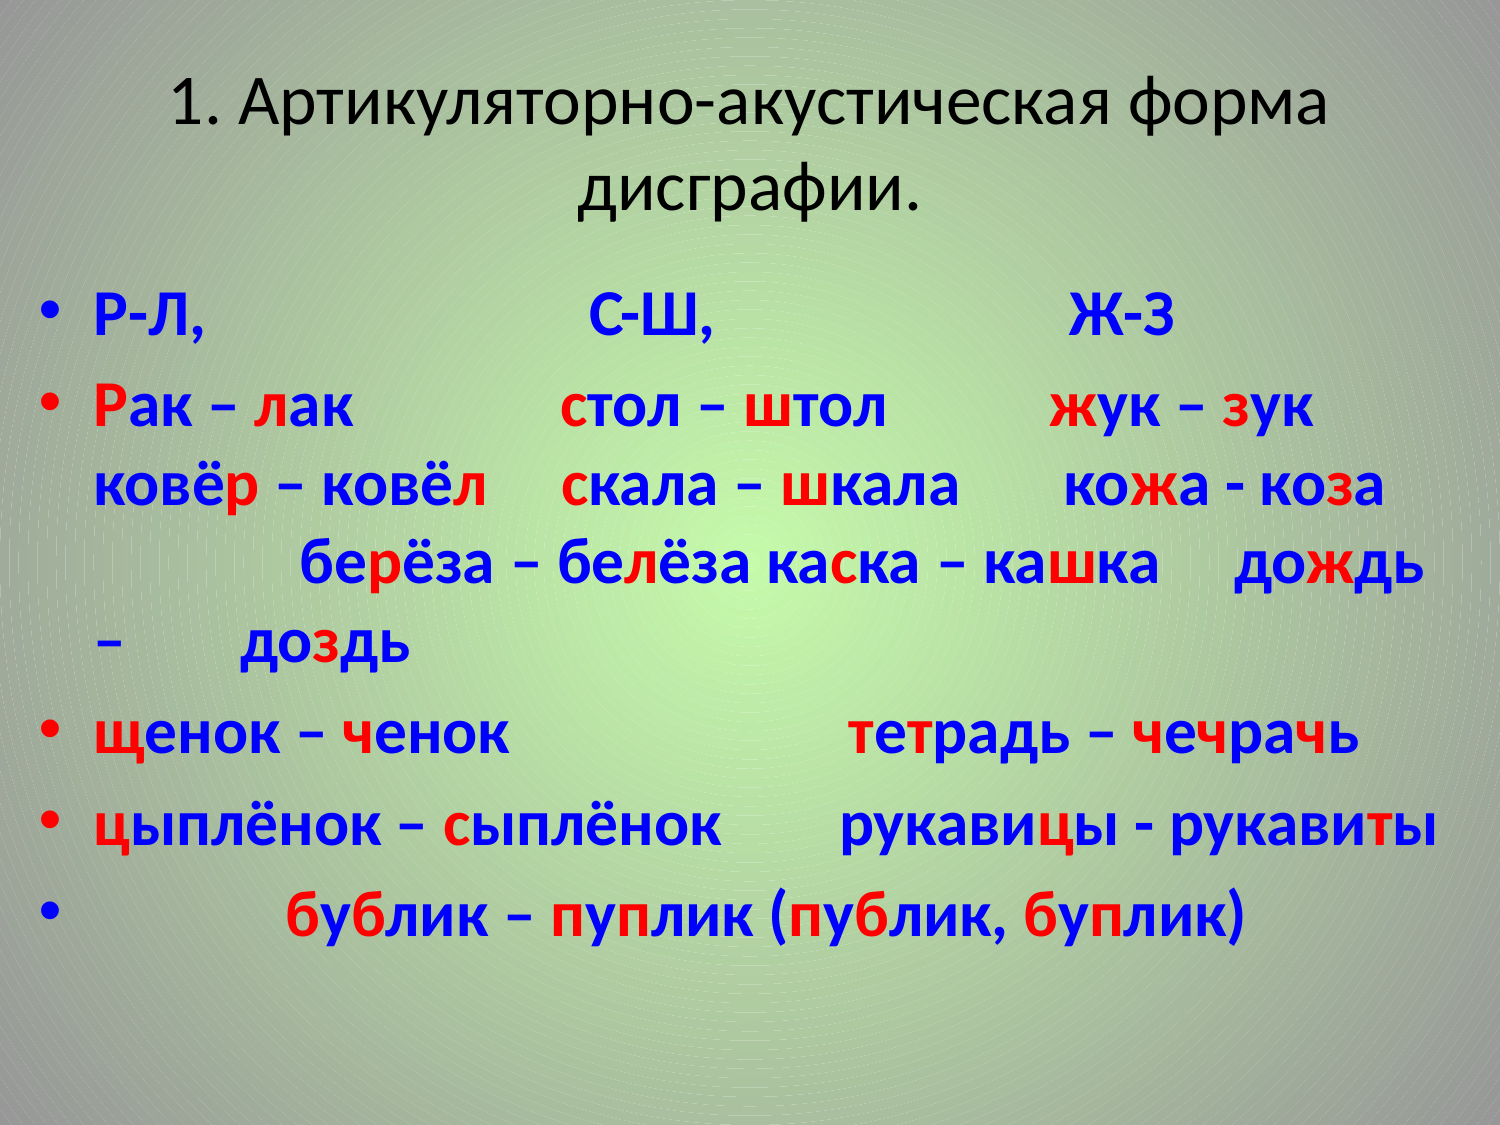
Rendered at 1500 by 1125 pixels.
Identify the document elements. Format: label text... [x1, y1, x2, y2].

title 1. Артикуляторно-акустическая форма дисграфии. [75, 45, 1425, 233]
list Р-Л, С-Ш, Ж-З Рак – лак стол – штол жук – зук ковёр – ковёл скала – шкала кожа - коза берёза – белёза каска – кашка дождь – доздь щенок – ченок тетрадь – чечрачь цыплёнок – сыплёнок рукавицы - рукавиты бублик – пуплик (публик, буплик) [23, 262, 1465, 1005]
